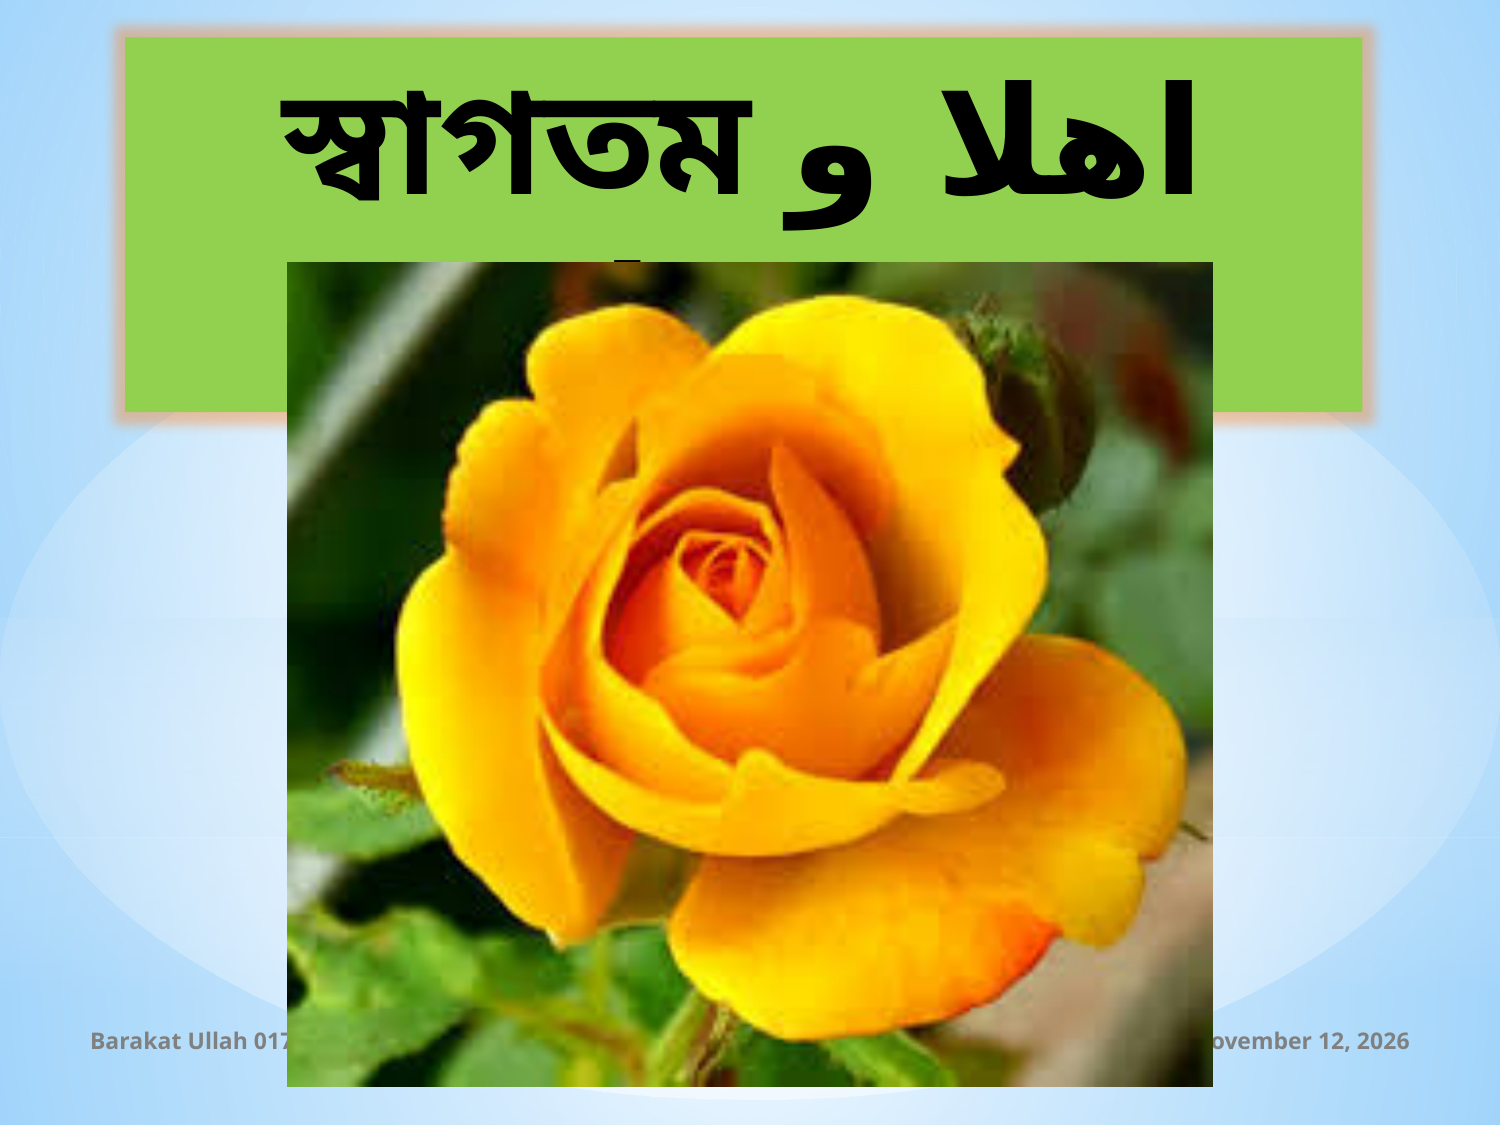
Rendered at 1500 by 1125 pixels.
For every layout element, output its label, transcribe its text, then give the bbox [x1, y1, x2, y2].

text_box স্বাগতম اهلا و سهلا [125, 37, 1363, 413]
picture [287, 262, 1213, 1087]
footer Barakat Ullah 01714338932 [75, 1012, 281, 1073]
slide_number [1216, 1012, 1425, 1073]
